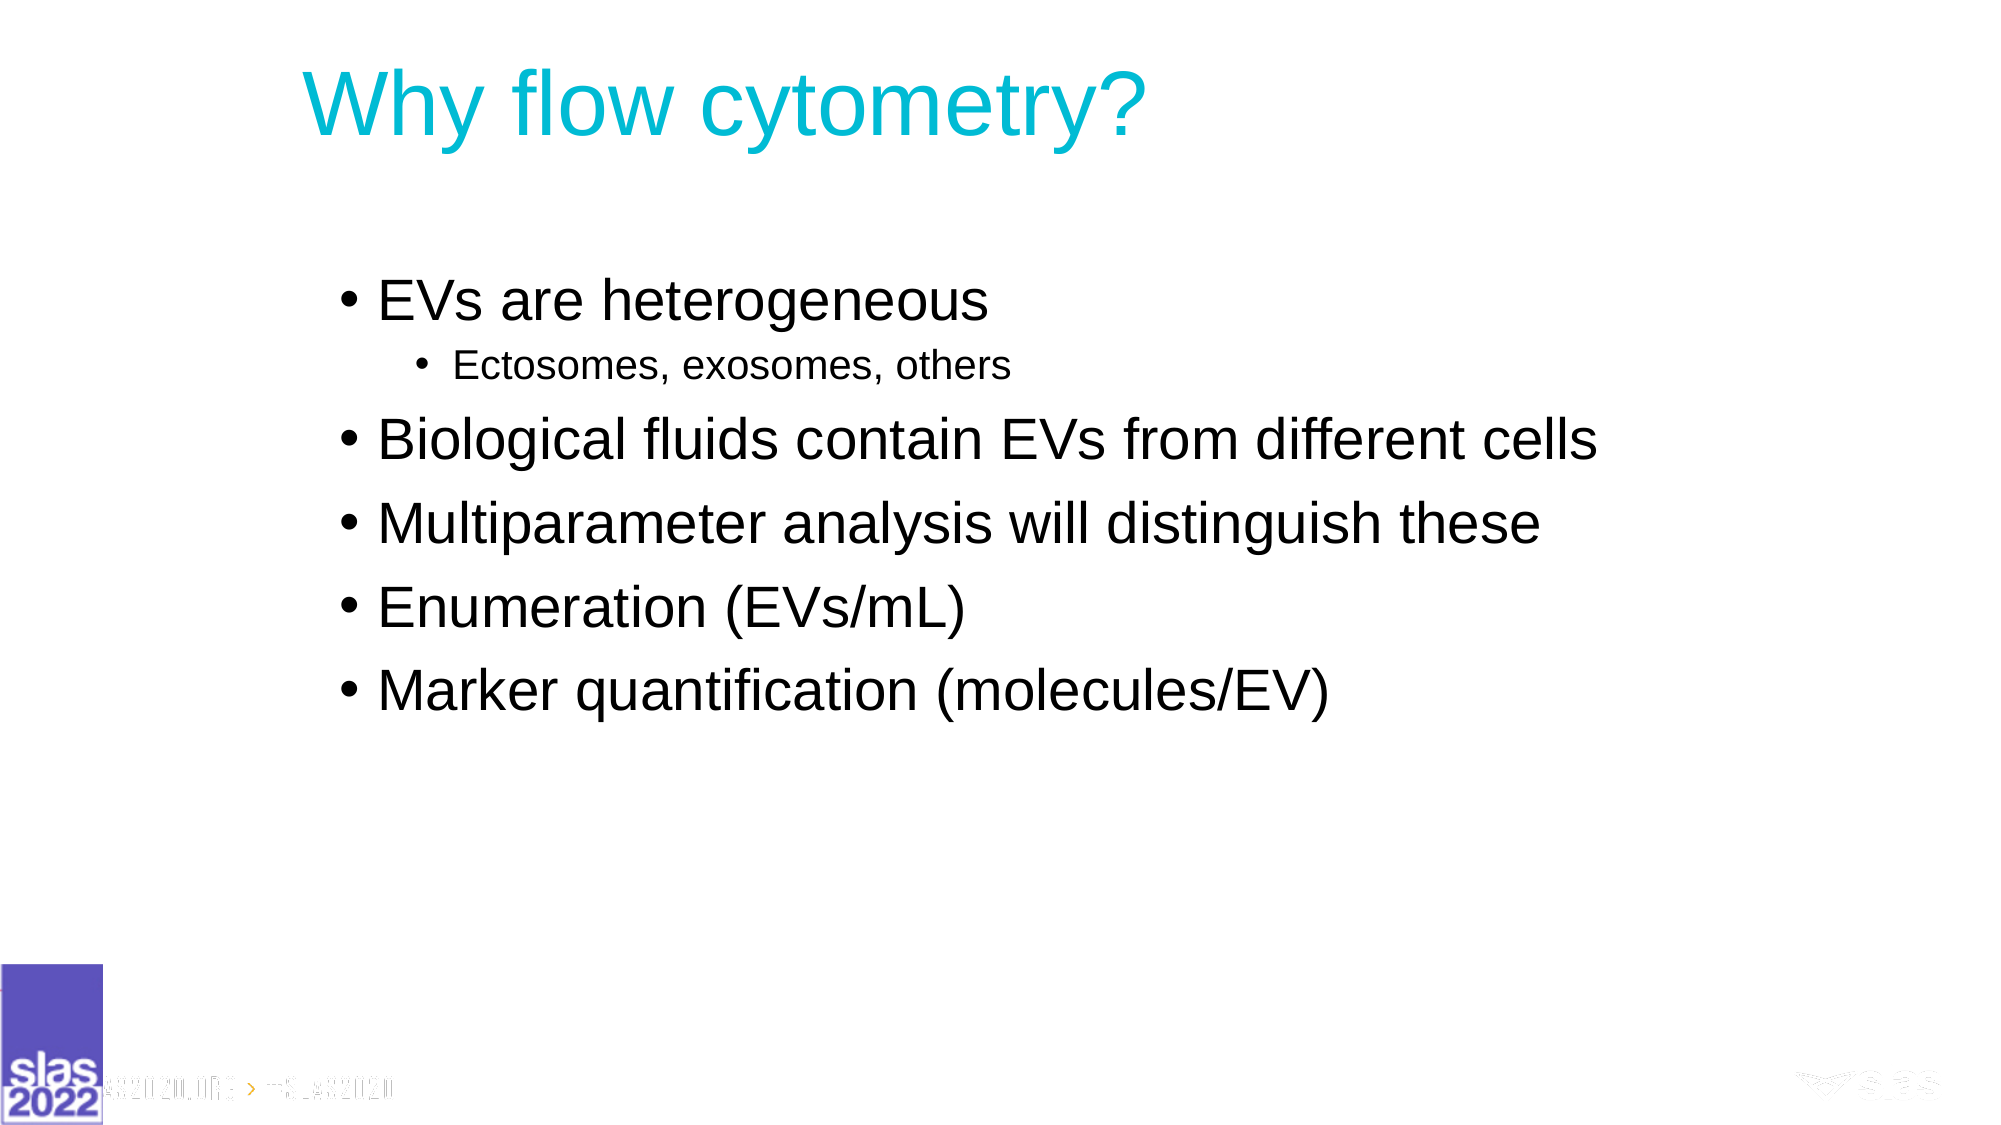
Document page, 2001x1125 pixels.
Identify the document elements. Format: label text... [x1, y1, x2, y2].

picture [1794, 1063, 1942, 1102]
title Why flow cytometry? [287, 24, 1582, 188]
list EVs are heterogeneous Ectosomes, exosomes, others Biological fluids contain EVs from different cells Multiparameter analysis will distinguish these Enumeration (EVs/mL) Marker quantification (molecules/EV) [324, 262, 1713, 1005]
picture [0, 963, 421, 1125]
